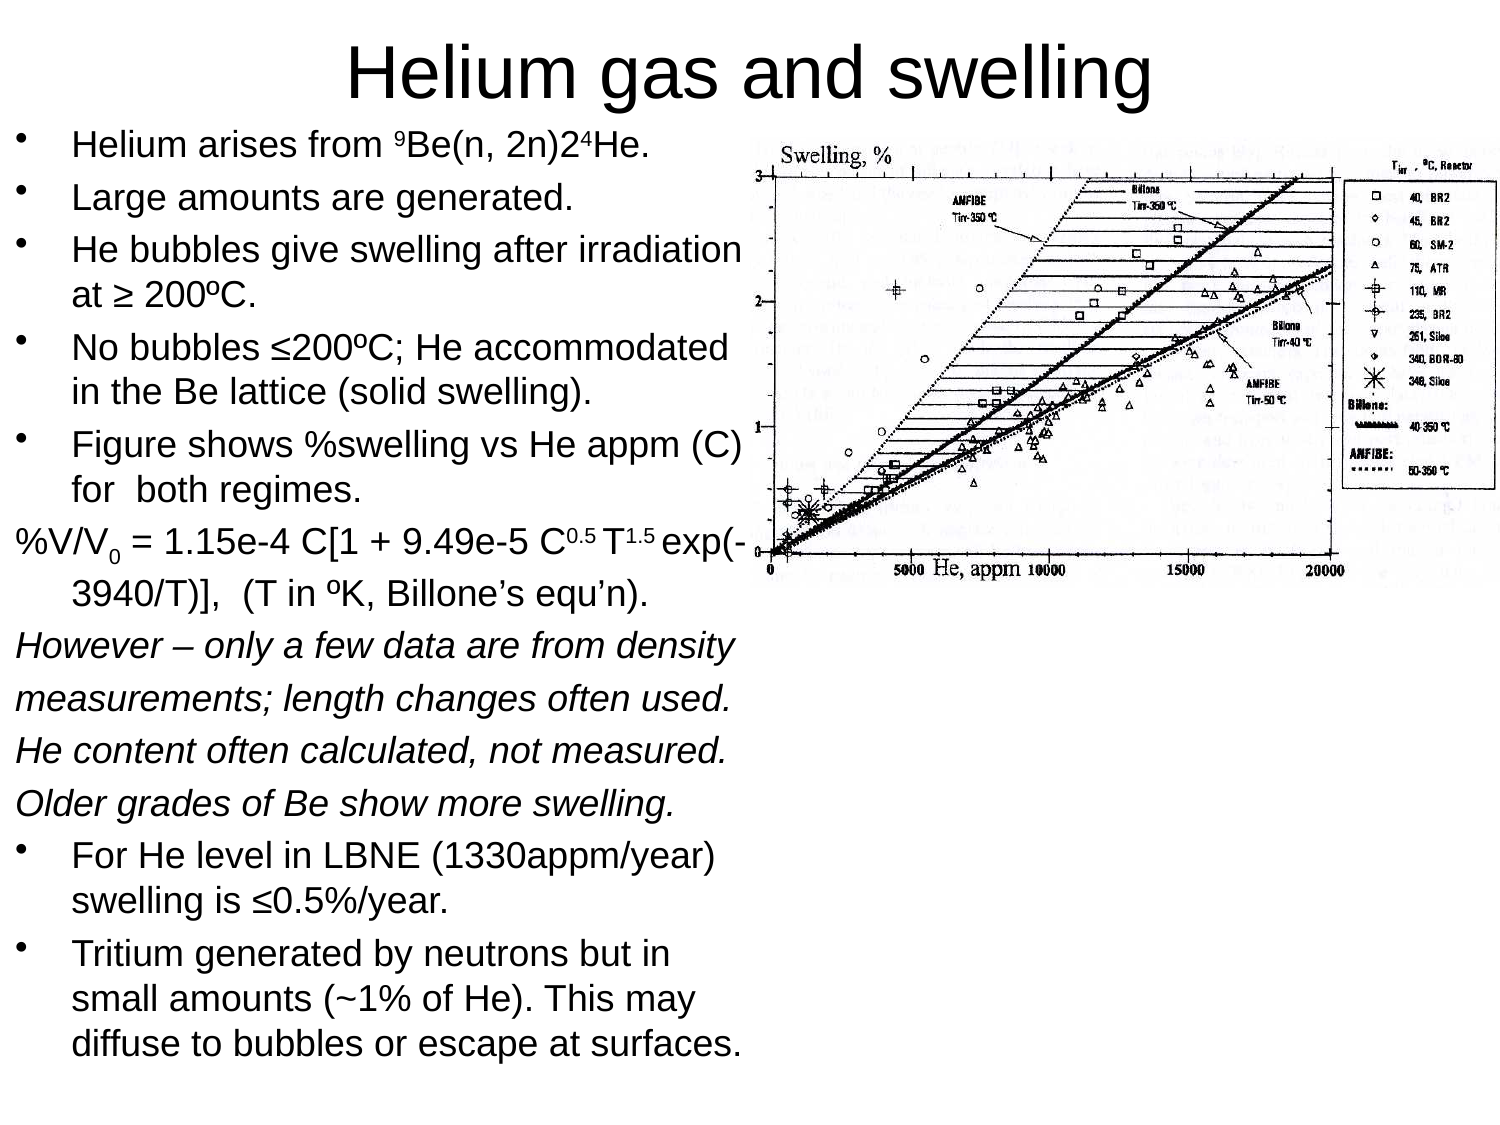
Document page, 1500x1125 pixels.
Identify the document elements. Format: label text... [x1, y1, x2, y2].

title Helium gas and swelling [75, 24, 1425, 113]
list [749, 137, 1500, 588]
list Helium arises from 9Be(n, 2n)24He. Large amounts are generated. He bubbles give swelling after irradiation at ≥ 200ºC. No bubbles ≤200ºC; He accommodated in the Be lattice (solid swelling). Figure shows %swelling vs He appm (C) for both regimes. %V/V0 = 1.15e-4 C[1 + 9.49e-5 C0.5 T1.5 exp(-3940/T)], (T in ºK, Billone’s equ’n). However – only a few data are from density measurements; length changes often used. He content often calculated, not measured. Older grades of Be show more swelling. For He level in LBNE (1330appm/year) swelling is ≤0.5%/year. Tritium generated by neutrons but in small amounts (~1% of He). This may diffuse to bubbles or escape at surfaces. [0, 112, 763, 1075]
